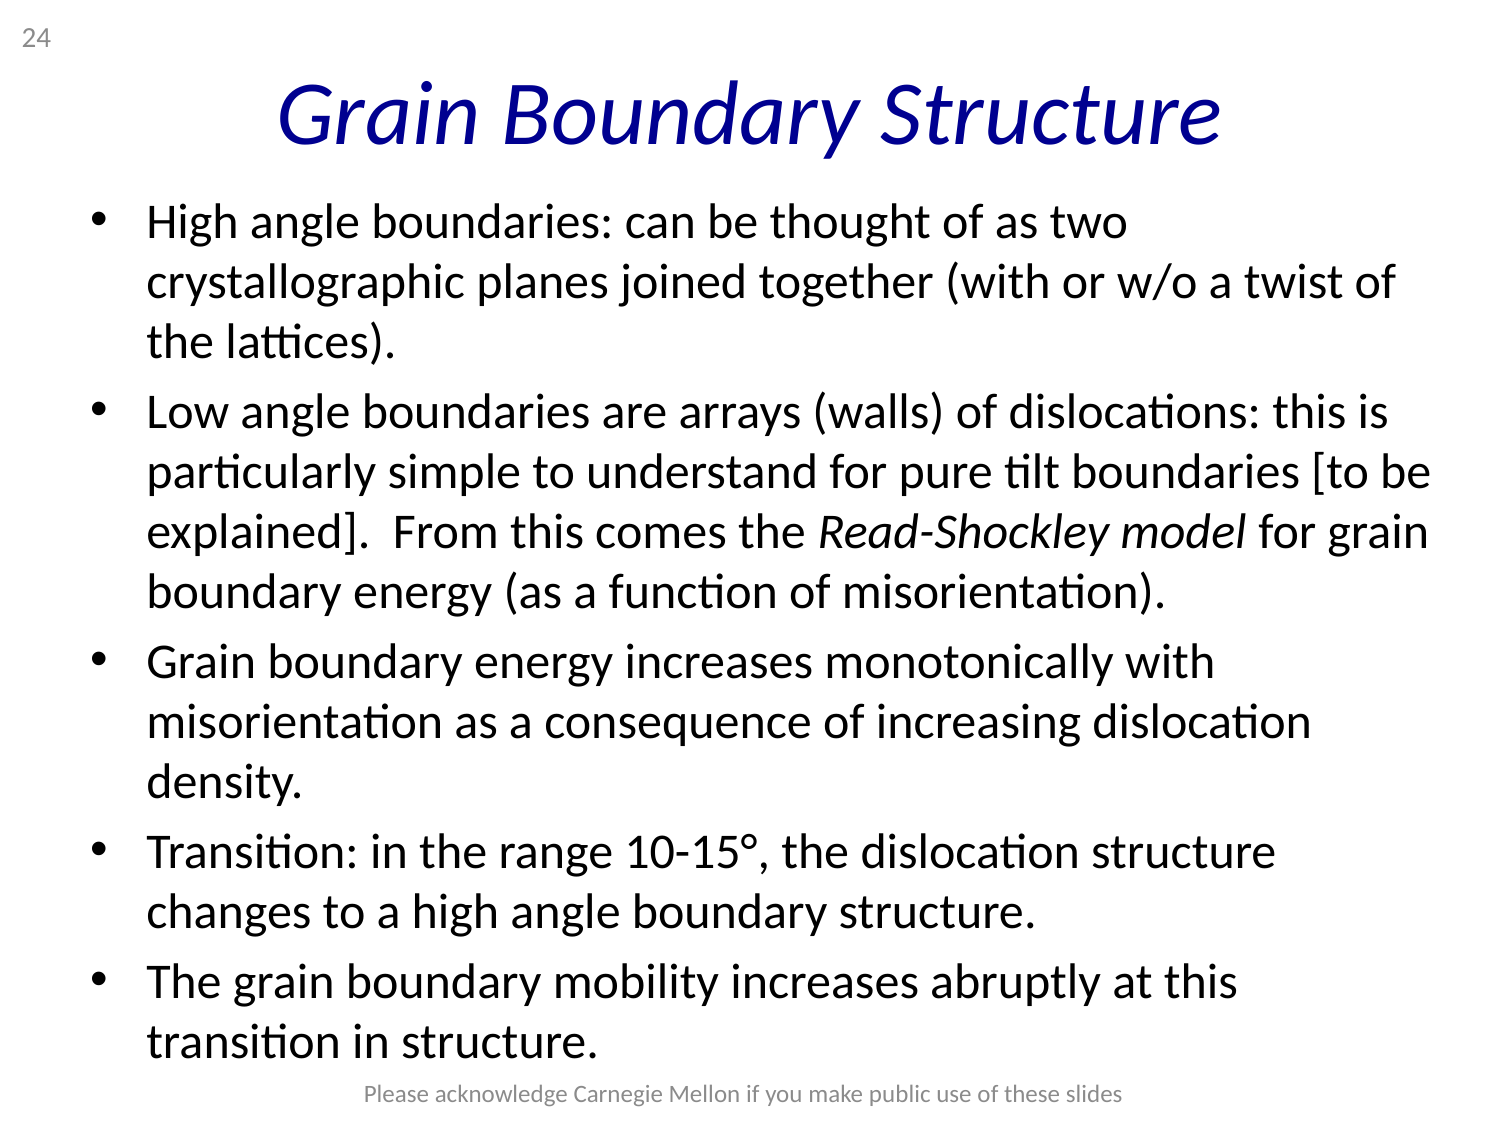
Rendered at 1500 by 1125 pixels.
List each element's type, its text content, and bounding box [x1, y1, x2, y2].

list High angle boundaries: can be thought of as two crystallographic planes joined together (with or w/o a twist of the lattices). Low angle boundaries are arrays (walls) of dislocations: this is particularly simple to understand for pure tilt boundaries [to be explained]. From this comes the Read-Shockley model for grain boundary energy (as a function of misorientation). Grain boundary energy increases monotonically with misorientation as a consequence of increasing dislocation density. Transition: in the range 10-15°, the dislocation structure changes to a high angle boundary structure. The grain boundary mobility increases abruptly at this transition in structure. [75, 181, 1450, 1094]
slide_number 24 [6, 5, 123, 66]
title Grain Boundary Structure [75, 13, 1425, 181]
footer Please acknowledge Carnegie Mellon if you make public use of these slides [271, 1062, 1217, 1123]
